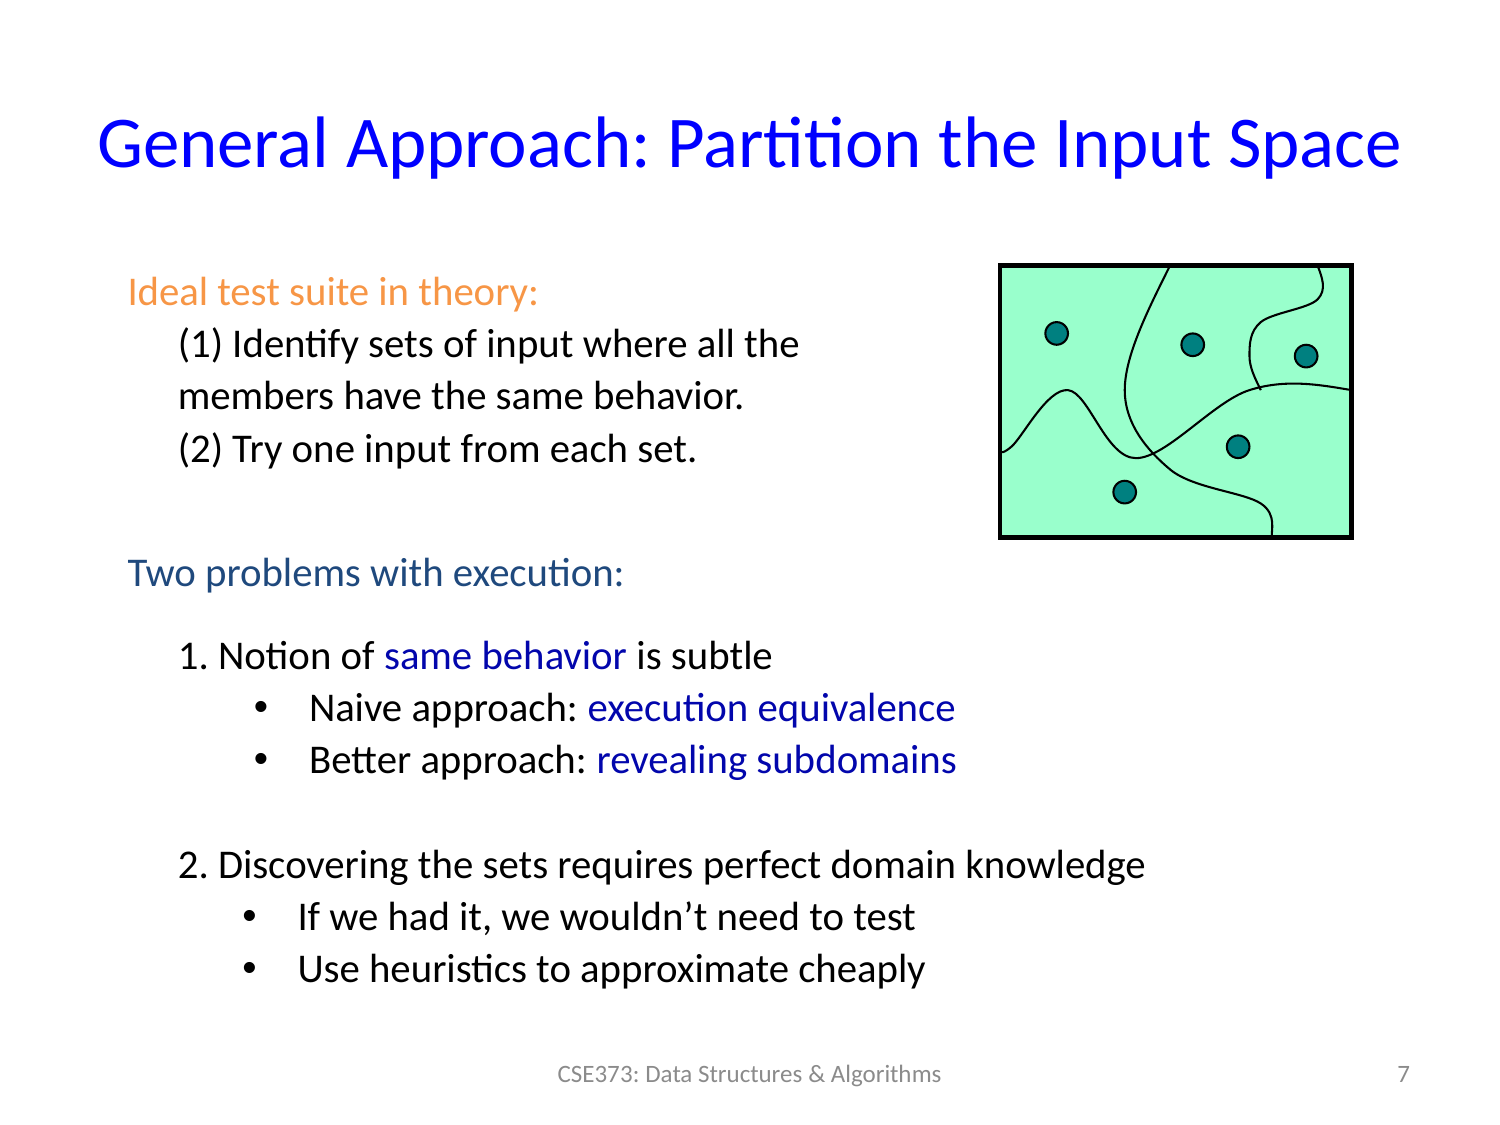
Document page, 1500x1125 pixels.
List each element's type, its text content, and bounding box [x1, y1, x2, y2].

title General Approach: Partition the Input Space [75, 45, 1425, 233]
slide_number 7 [1074, 1042, 1425, 1103]
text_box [999, 265, 1352, 538]
list Ideal test suite in theory: (1) Identify sets of input where all the members have the same behavior. (2) Try one input from each set. Two problems with execution: 1. Notion of same behavior is subtle Naive approach: execution equivalence Better approach: revealing subdomains 2. Discovering the sets requires perfect domain knowledge If we had it, we wouldn’t need to test Use heuristics to approximate cheaply [112, 262, 1450, 1000]
footer CSE373: Data Structures & Algorithms [512, 1042, 988, 1103]
